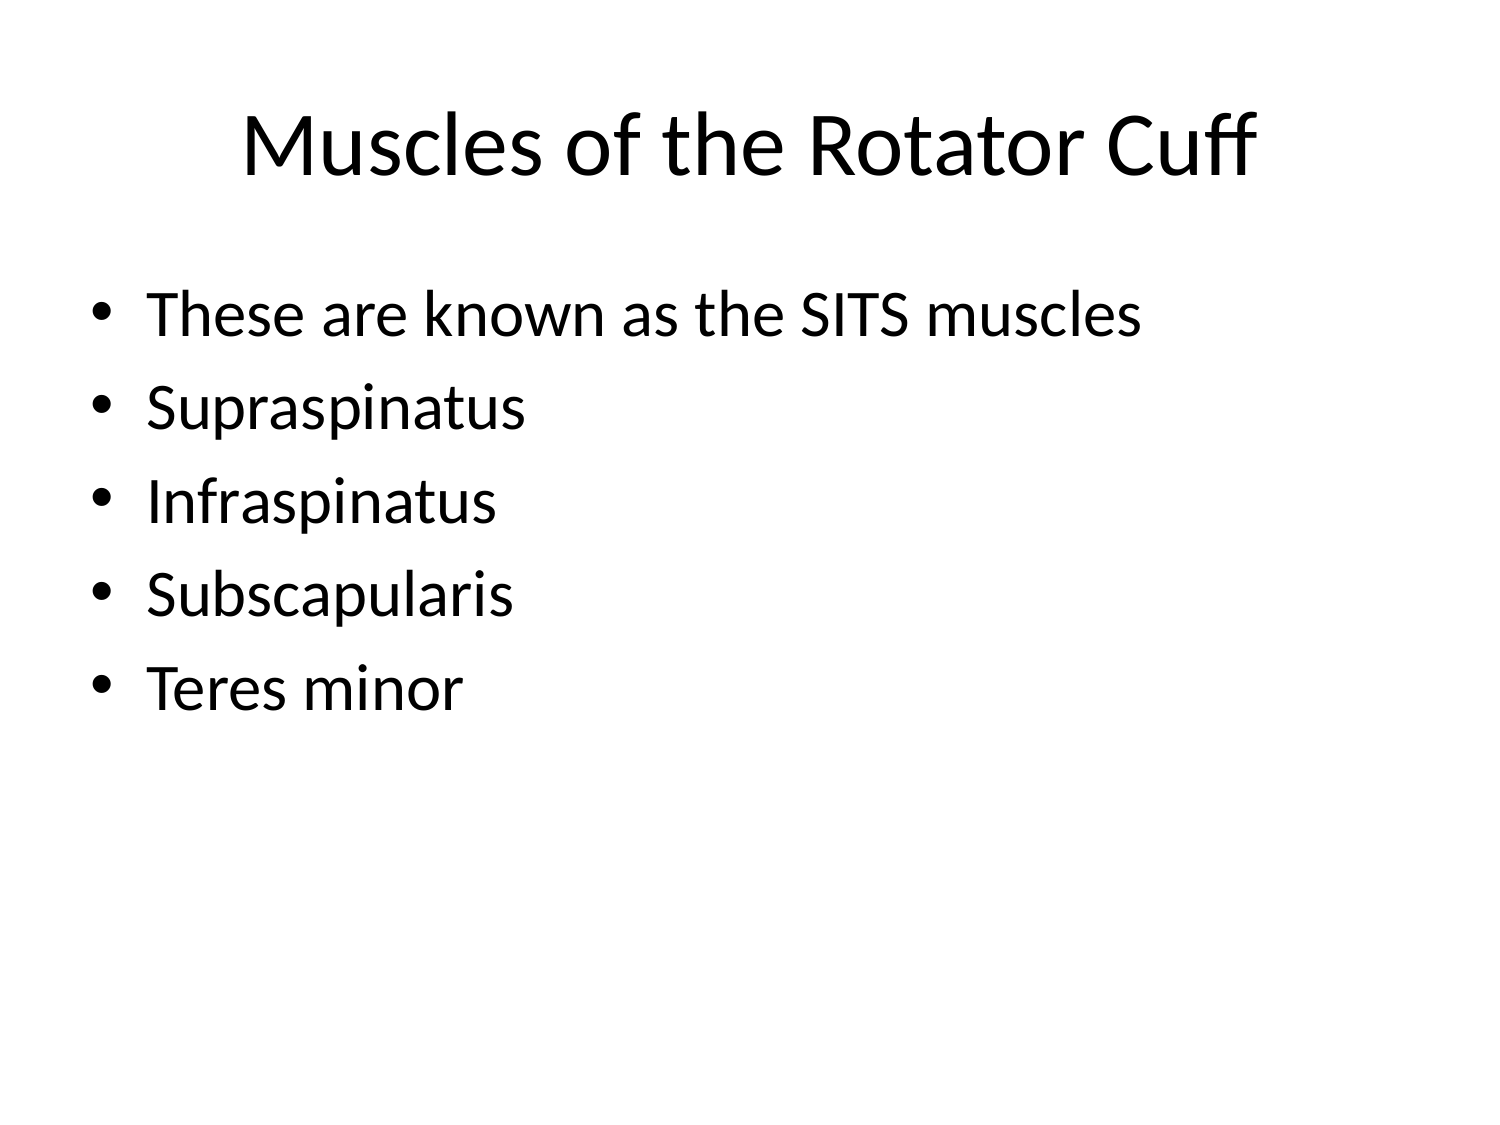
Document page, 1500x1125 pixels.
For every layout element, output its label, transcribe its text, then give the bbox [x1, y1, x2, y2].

title Muscles of the Rotator Cuff [75, 45, 1425, 233]
list These are known as the SITS muscles Supraspinatus Infraspinatus Subscapularis Teres minor [75, 262, 1425, 1005]
